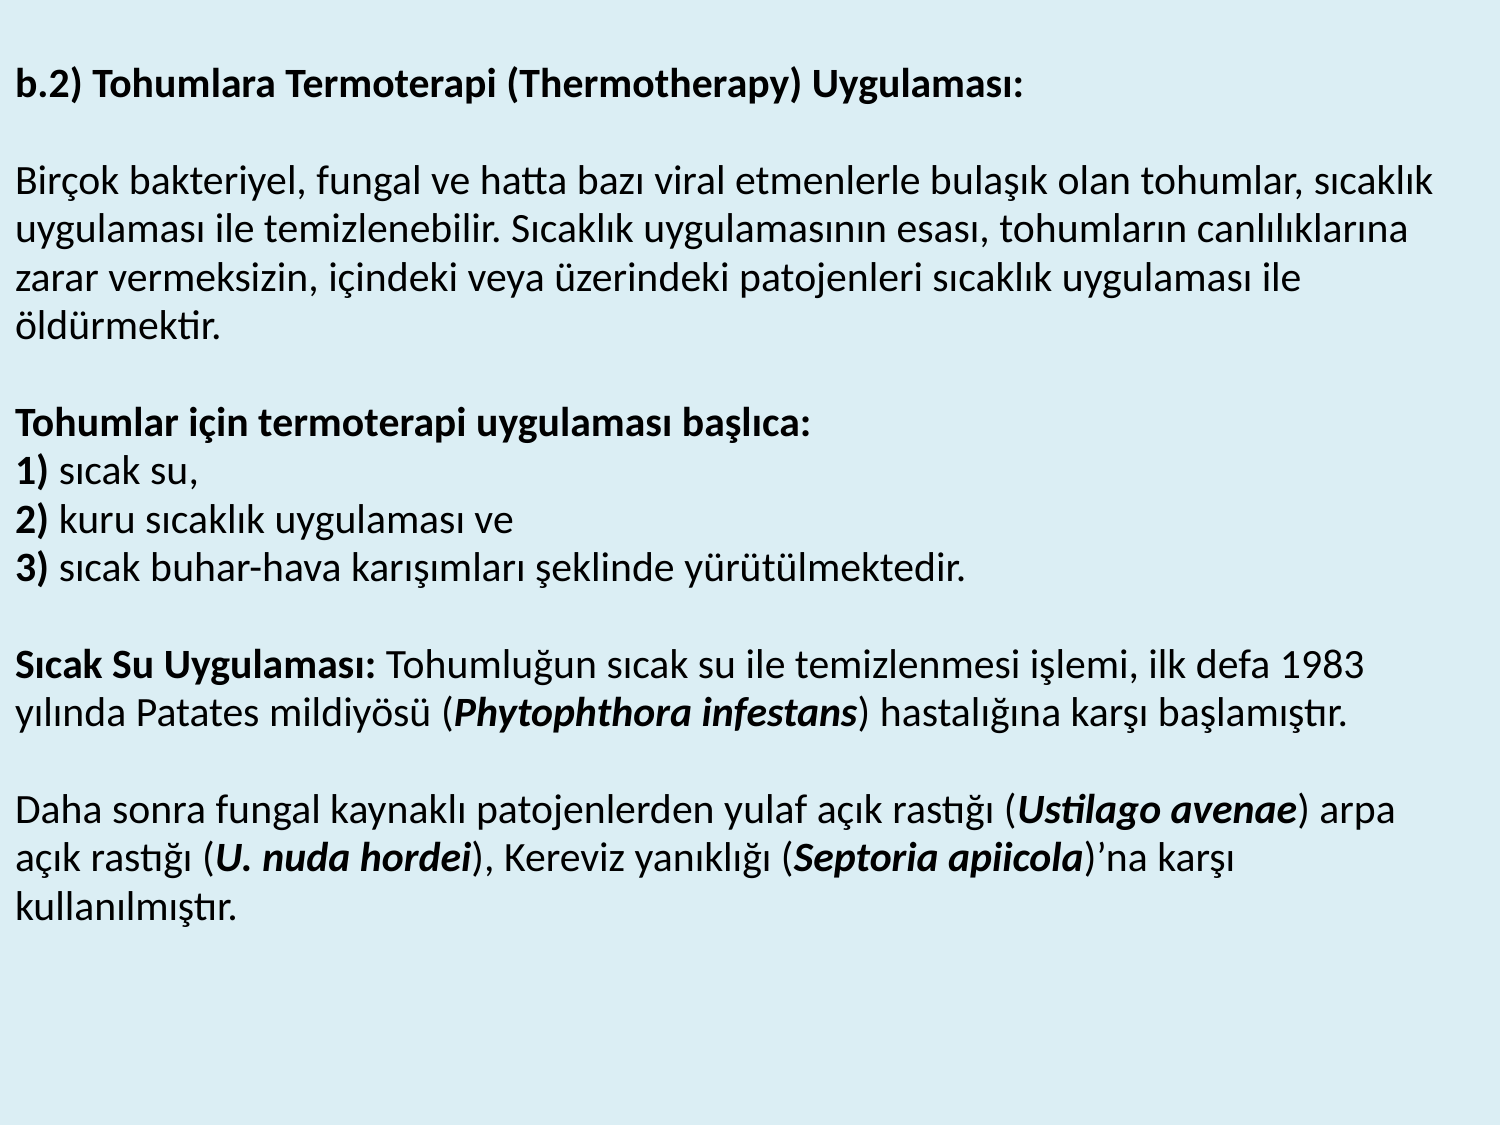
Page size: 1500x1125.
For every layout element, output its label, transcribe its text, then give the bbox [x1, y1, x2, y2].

list b.2) Tohumlara Termoterapi (Thermotherapy) Uygulaması: Birçok bakteriyel, fungal ve hatta bazı viral etmenlerle bulaşık olan tohumlar, sıcaklık uygulaması ile temizlenebilir. Sıcaklık uygulamasının esası, tohumların canlılıklarına zarar vermeksizin, içindeki veya üzerindeki patojenleri sıcaklık uygulaması ile öldürmektir. Tohumlar için termoterapi uygulaması başlıca: 1) sıcak su, 2) kuru sıcaklık uygulaması ve 3) sıcak buhar-hava karışımları şeklinde yürütülmektedir. Sıcak Su Uygulaması: Tohumluğun sıcak su ile temizlenmesi işlemi, ilk defa 1983 yılında Patates mildiyösü (Phytophthora infestans) hastalığına karşı başlamıştır. Daha sonra fungal kaynaklı patojenlerden yulaf açık rastığı (Ustilago avenae) arpa açık rastığı (U. nuda hordei), Kereviz yanıklığı (Septoria apiicola)’na karşı kullanılmıştır. [0, 0, 1500, 1125]
